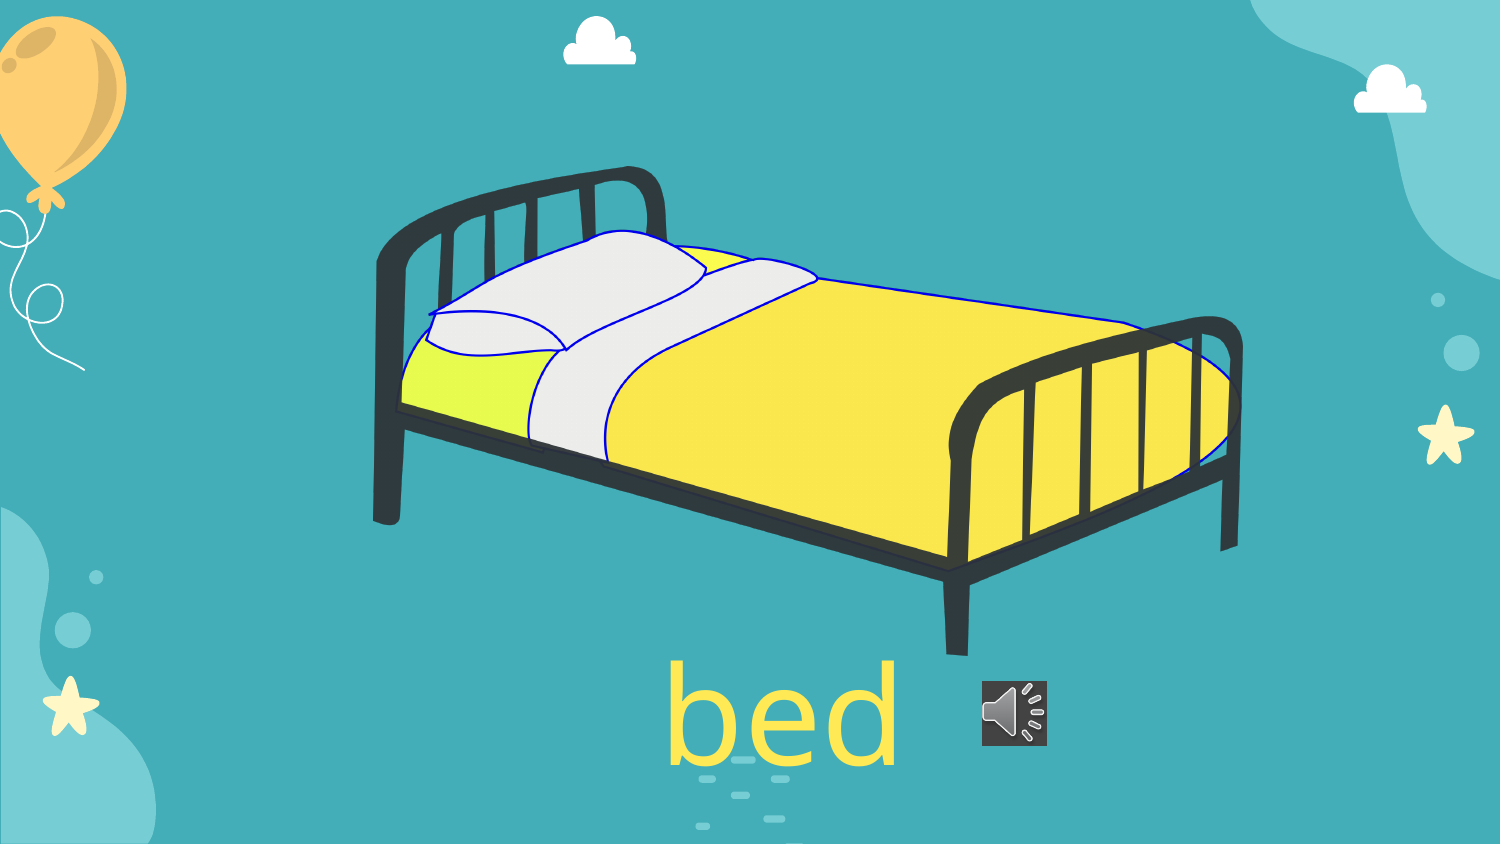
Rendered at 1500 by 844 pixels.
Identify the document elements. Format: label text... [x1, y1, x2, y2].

title bed [354, 641, 1211, 780]
picture [373, 166, 1243, 657]
picture [981, 680, 1049, 748]
